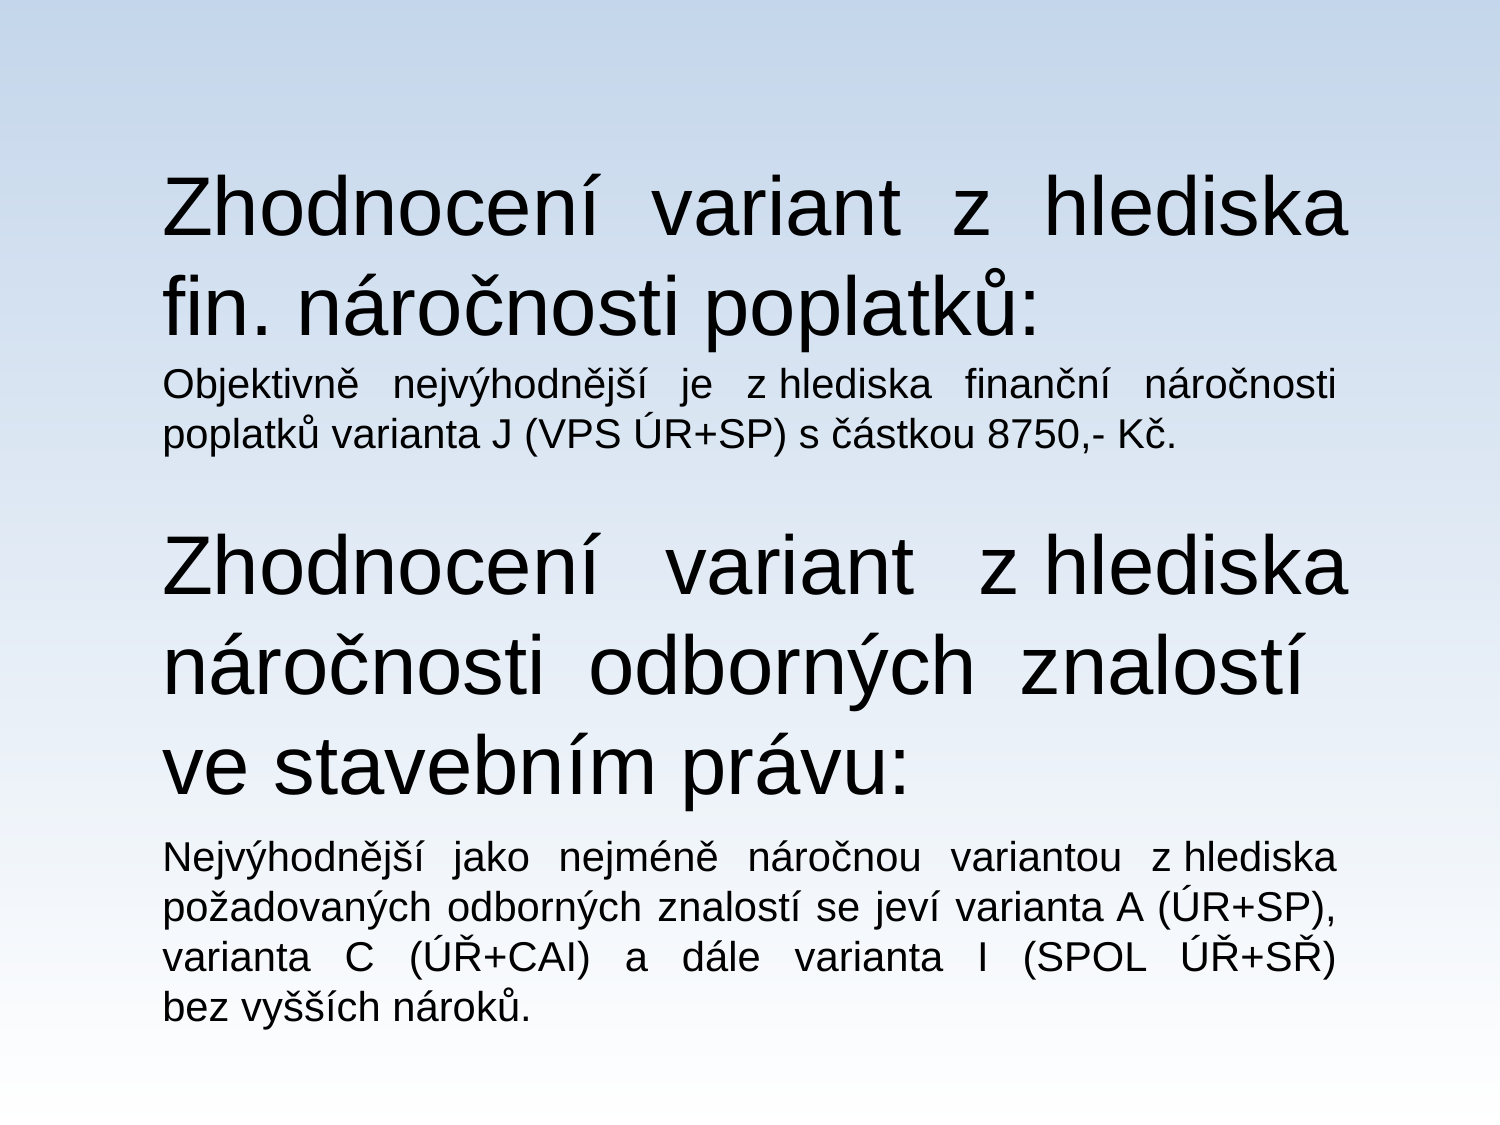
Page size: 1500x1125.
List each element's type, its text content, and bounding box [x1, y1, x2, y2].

text_box Objektivně nejvýhodnější je z hlediska finanční náročnosti poplatků varianta J (VPS ÚR+SP) s částkou 8750,- Kč. [147, 360, 1353, 465]
text_box Nejvýhodnější jako nejméně náročnou variantou z hlediska požadovaných odborných znalostí se jeví varianta A (ÚR+SP), varianta C (ÚŘ+CAI) a dále varianta I (SPOL ÚŘ+SŘ) bez vyšších nároků. [147, 822, 1353, 1038]
text_box Zhodnocení variant z hlediska náročnosti odborných znalostí ve stavebním právu: [147, 503, 1365, 819]
text_box Zhodnocení variant z hlediska fin. náročnosti poplatků: [147, 144, 1365, 360]
